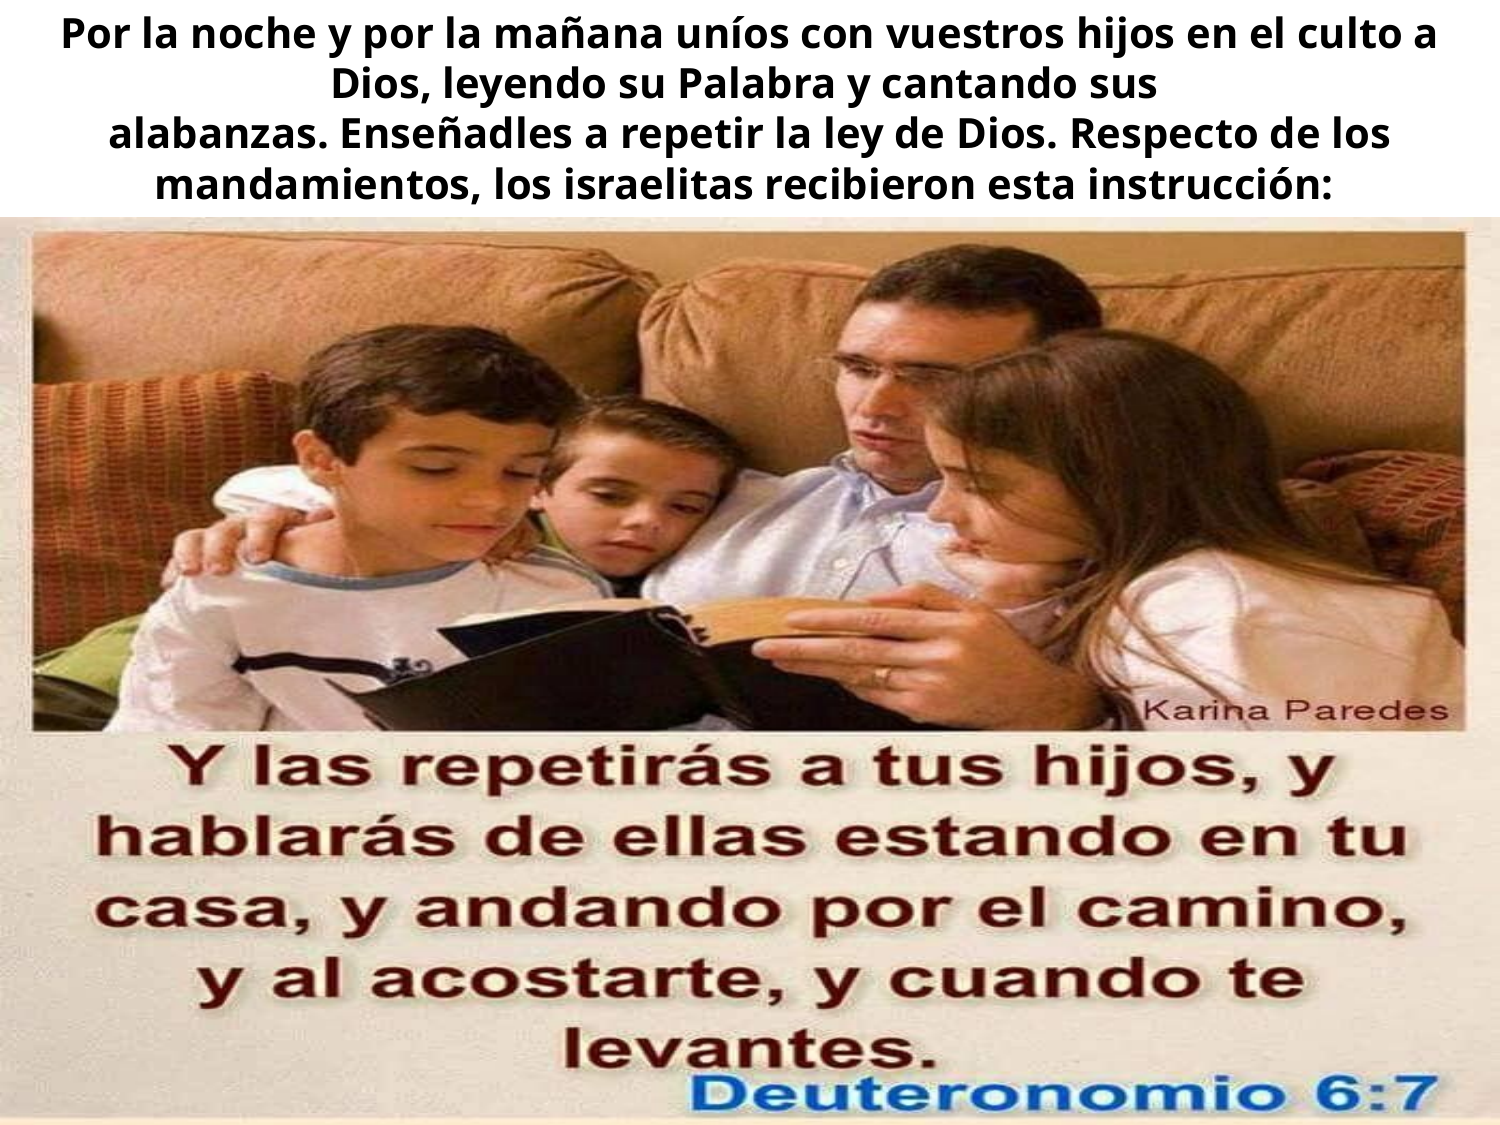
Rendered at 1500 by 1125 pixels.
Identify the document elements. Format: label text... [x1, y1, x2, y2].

picture [0, 216, 1500, 1125]
text_box Por la noche y por la mañana uníos con vuestros hijos en el culto a Dios, leyendo su Palabra y cantando sus alabanzas. Enseñadles a repetir la ley de Dios. Respecto de los mandamientos, los israelitas recibieron esta instrucción: [0, 0, 1500, 215]
